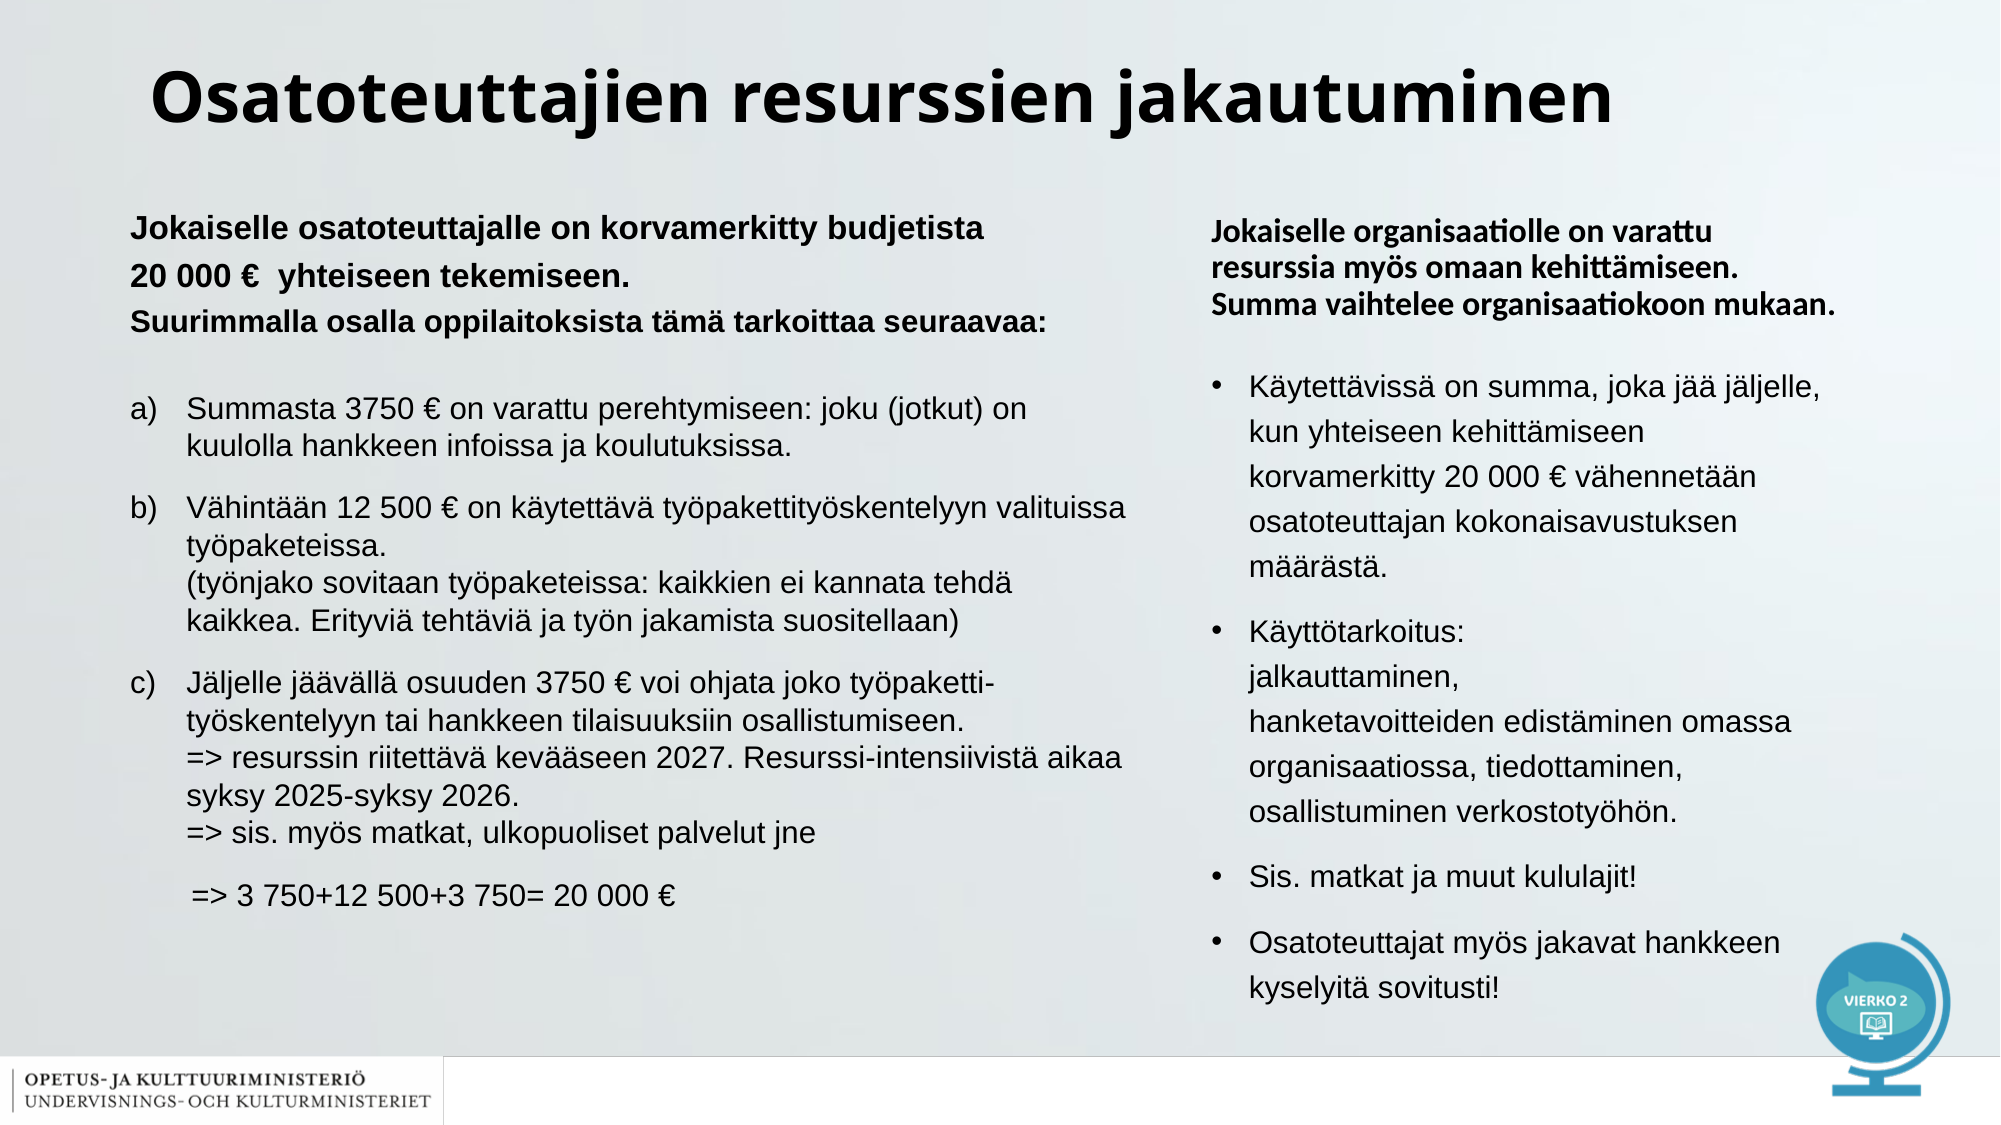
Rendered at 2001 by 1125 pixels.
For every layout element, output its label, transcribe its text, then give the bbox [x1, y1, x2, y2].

list Jokaiselle organisaatiolle on varattu resurssia myös omaan kehittämiseen. Summa vaihtelee organisaatiokoon mukaan. [1196, 167, 1860, 331]
list Käytettävissä on summa, joka jää jäljelle, kun yhteiseen kehittämiseen korvamerkitty 20 000 € vähennetään osatoteuttajan kokonaisavustuksen määrästä. Käyttötarkoitus: jalkauttaminen, hanketavoitteiden edistäminen omassa organisaatiossa, tiedottaminen, osallistuminen verkostotyöhön. Sis. matkat ja muut kululajit! Osatoteuttajat myös jakavat hankkeen kyselyitä sovitusti! [1196, 351, 1841, 956]
list Jokaiselle osatoteuttajalle on korvamerkitty budjetista 20 000 € yhteiseen tekemiseen. Suurimmalla osalla oppilaitoksista tämä tarkoittaa seuraavaa: [115, 172, 1111, 347]
picture [0, 0, 2001, 1125]
title Osatoteuttajien resurssien jakautuminen [134, 32, 1860, 168]
list Summasta 3750 € on varattu perehtymiseen: joku (jotkut) on kuulolla hankkeen infoissa ja koulutuksissa. Vähintään 12 500 € on käytettävä työpakettityöskentelyyn valituissa työpaketeissa. (työnjako sovitaan työpaketeissa: kaikkien ei kannata tehdä kaikkea. Erityviä tehtäviä ja työn jakamista suositellaan) Jäljelle jäävällä osuuden 3750 € voi ohjata joko työpaketti- työskentelyyn tai hankkeen tilaisuuksiin osallistumiseen. => resurssin riitettävä kevääseen 2027. Resurssi-intensiivistä aikaa syksy 2025-syksy 2026. => sis. myös matkat, ulkopuoliset palvelut jne => 3 750+12 500+3 750= 20 000 € [115, 380, 1145, 927]
